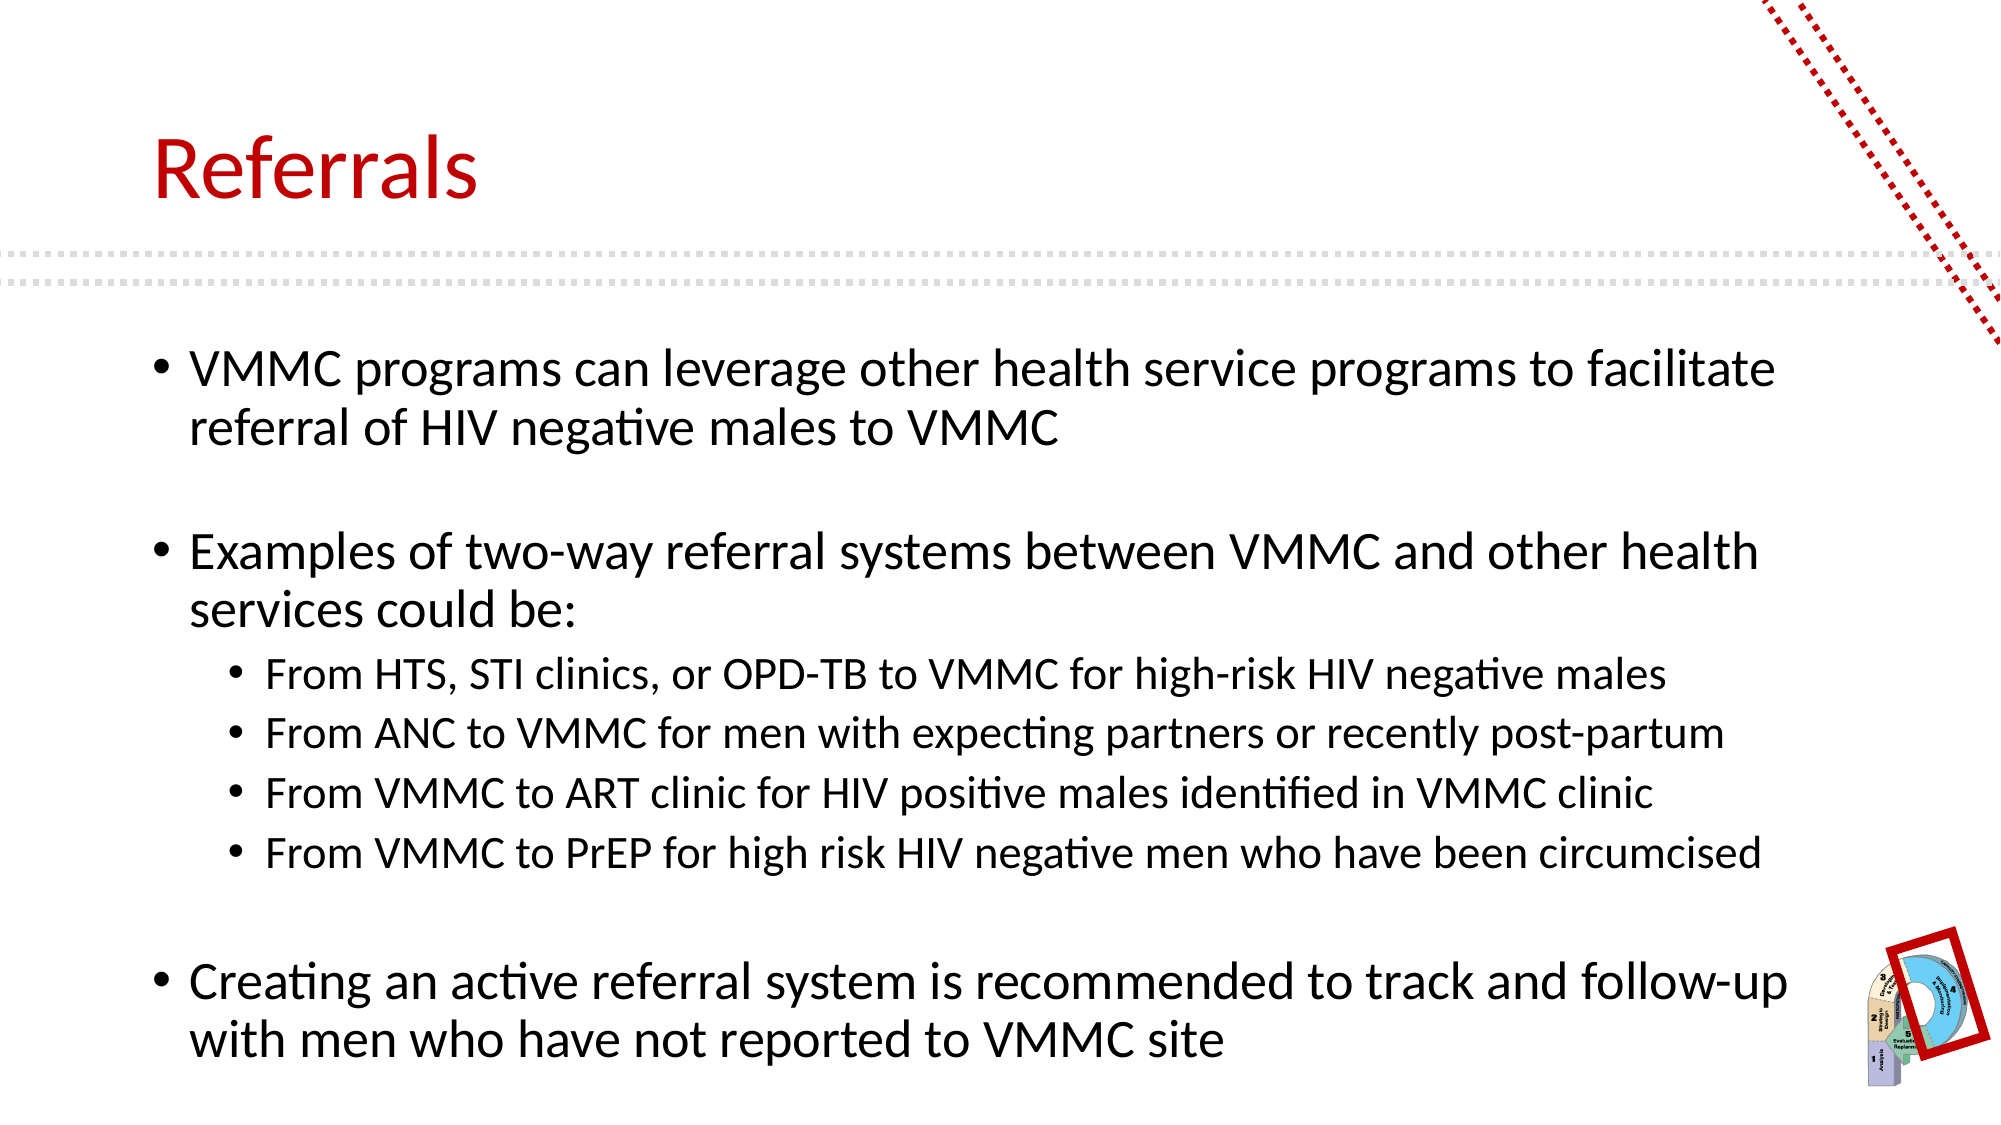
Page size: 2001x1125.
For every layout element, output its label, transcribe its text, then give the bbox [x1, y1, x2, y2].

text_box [1867, 938, 1970, 1087]
list VMMC programs can leverage other health service programs to facilitate referral of HIV negative males to VMMC Examples of two-way referral systems between VMMC and other health services could be: From HTS, STI clinics, or OPD-TB to VMMC for high-risk HIV negative males From ANC to VMMC for men with expecting partners or recently post-partum From VMMC to ART clinic for HIV positive males identified in VMMC clinic From VMMC to PrEP for high risk HIV negative men who have been circumcised Creating an active referral system is recommended to track and follow-up with men who have not reported to VMMC site [137, 332, 1863, 1084]
title Referrals [137, 59, 1863, 278]
